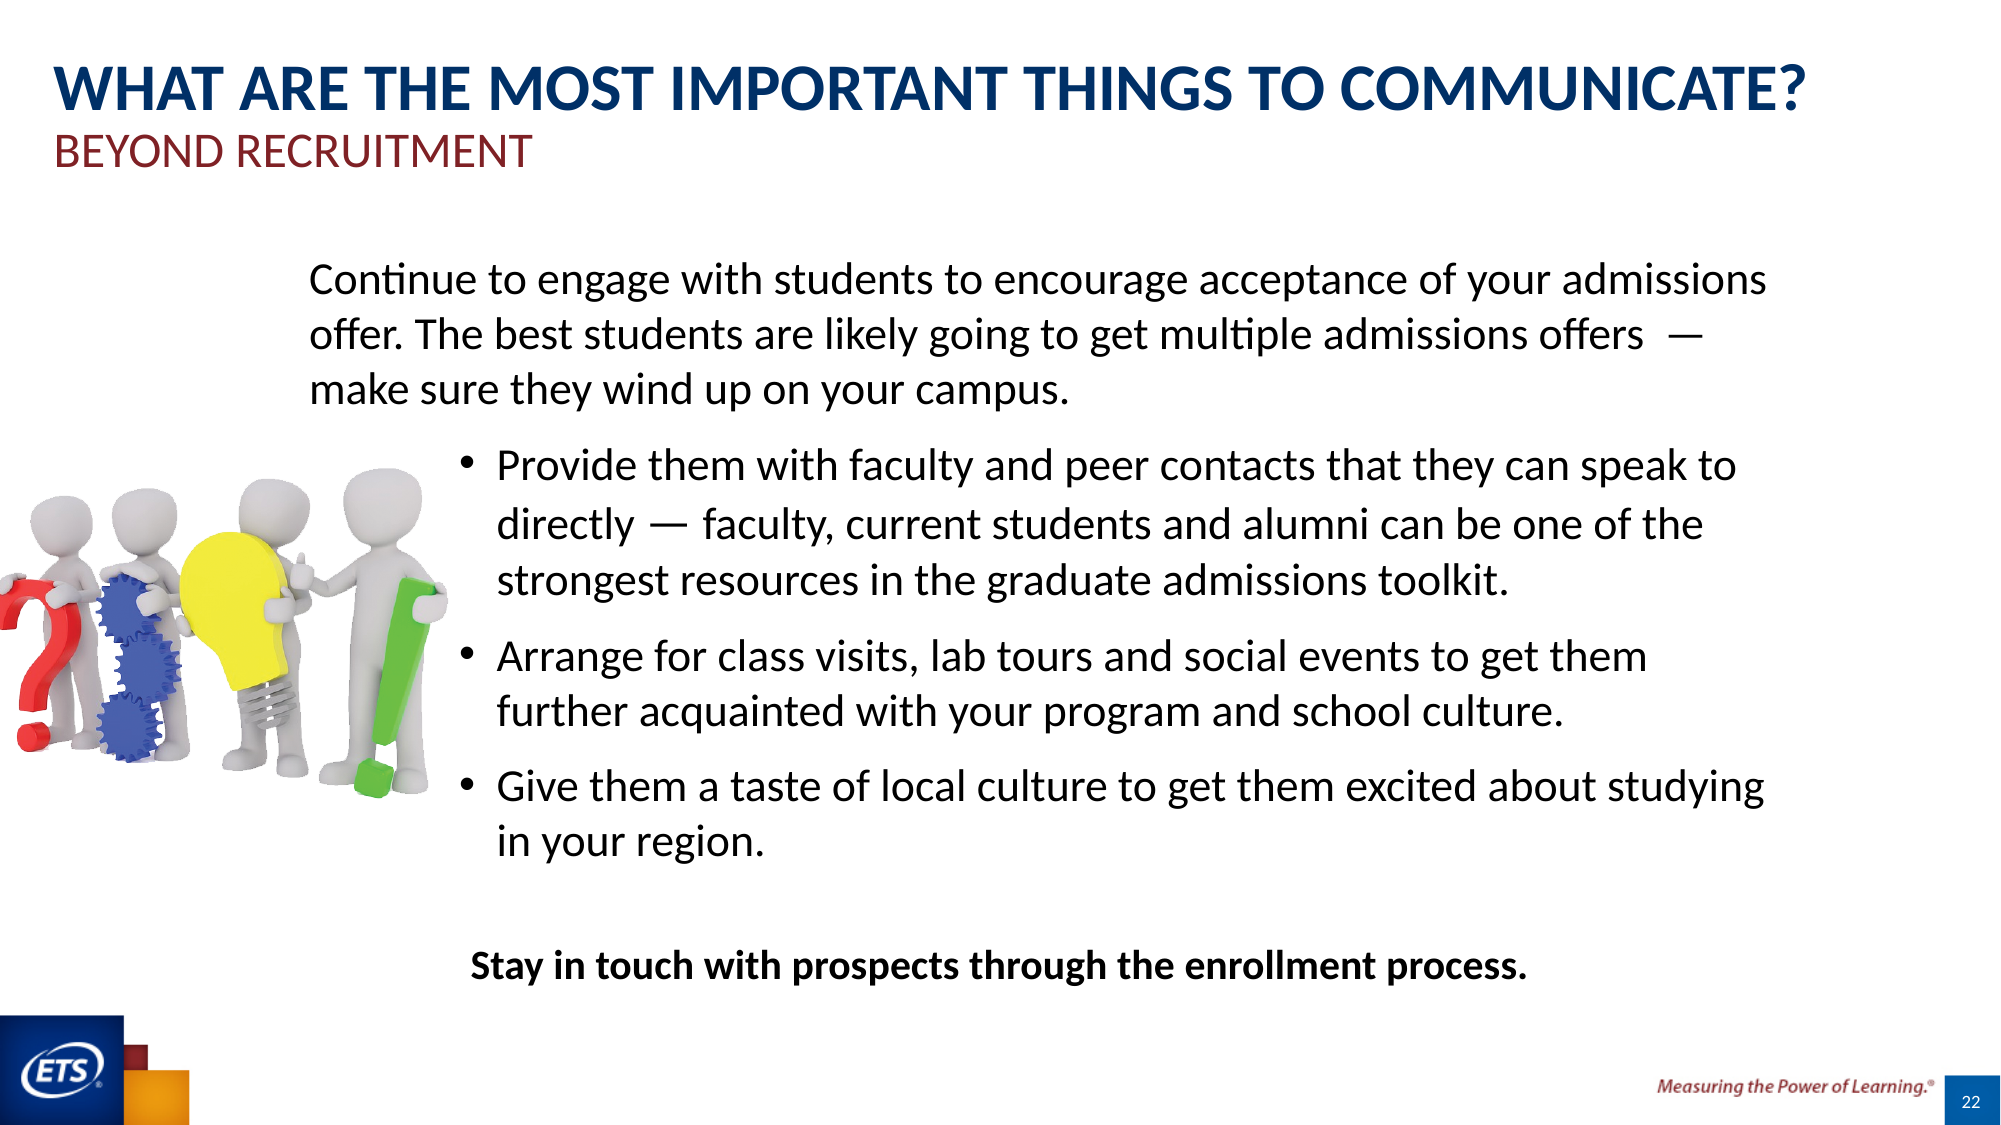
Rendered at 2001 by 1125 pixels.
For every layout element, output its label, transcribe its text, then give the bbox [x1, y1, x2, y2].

text_box Stay in touch with prospects through the enrollment process. [0, 930, 2000, 1040]
list Continue to engage with students to encourage acceptance of your admissions offer. The best students are likely going to get multiple admissions offers — make sure they wind up on your campus. Provide them with faculty and peer contacts that they can speak to directly — faculty, current students and alumni can be one of the strongest resources in the graduate admissions toolkit. Arrange for class visits, lab tours and social events to get them further acquainted with your program and school culture. Give them a taste of local culture to get them excited about studying in your region. [552, 241, 1803, 867]
slide_number 22 [1942, 1077, 2000, 1125]
picture [0, 0, 2001, 1125]
title WHAT ARE THE MOST IMPORTANT THINGS TO COMMUNICATE? BEYOND RECRUITMENT [38, 32, 1902, 200]
